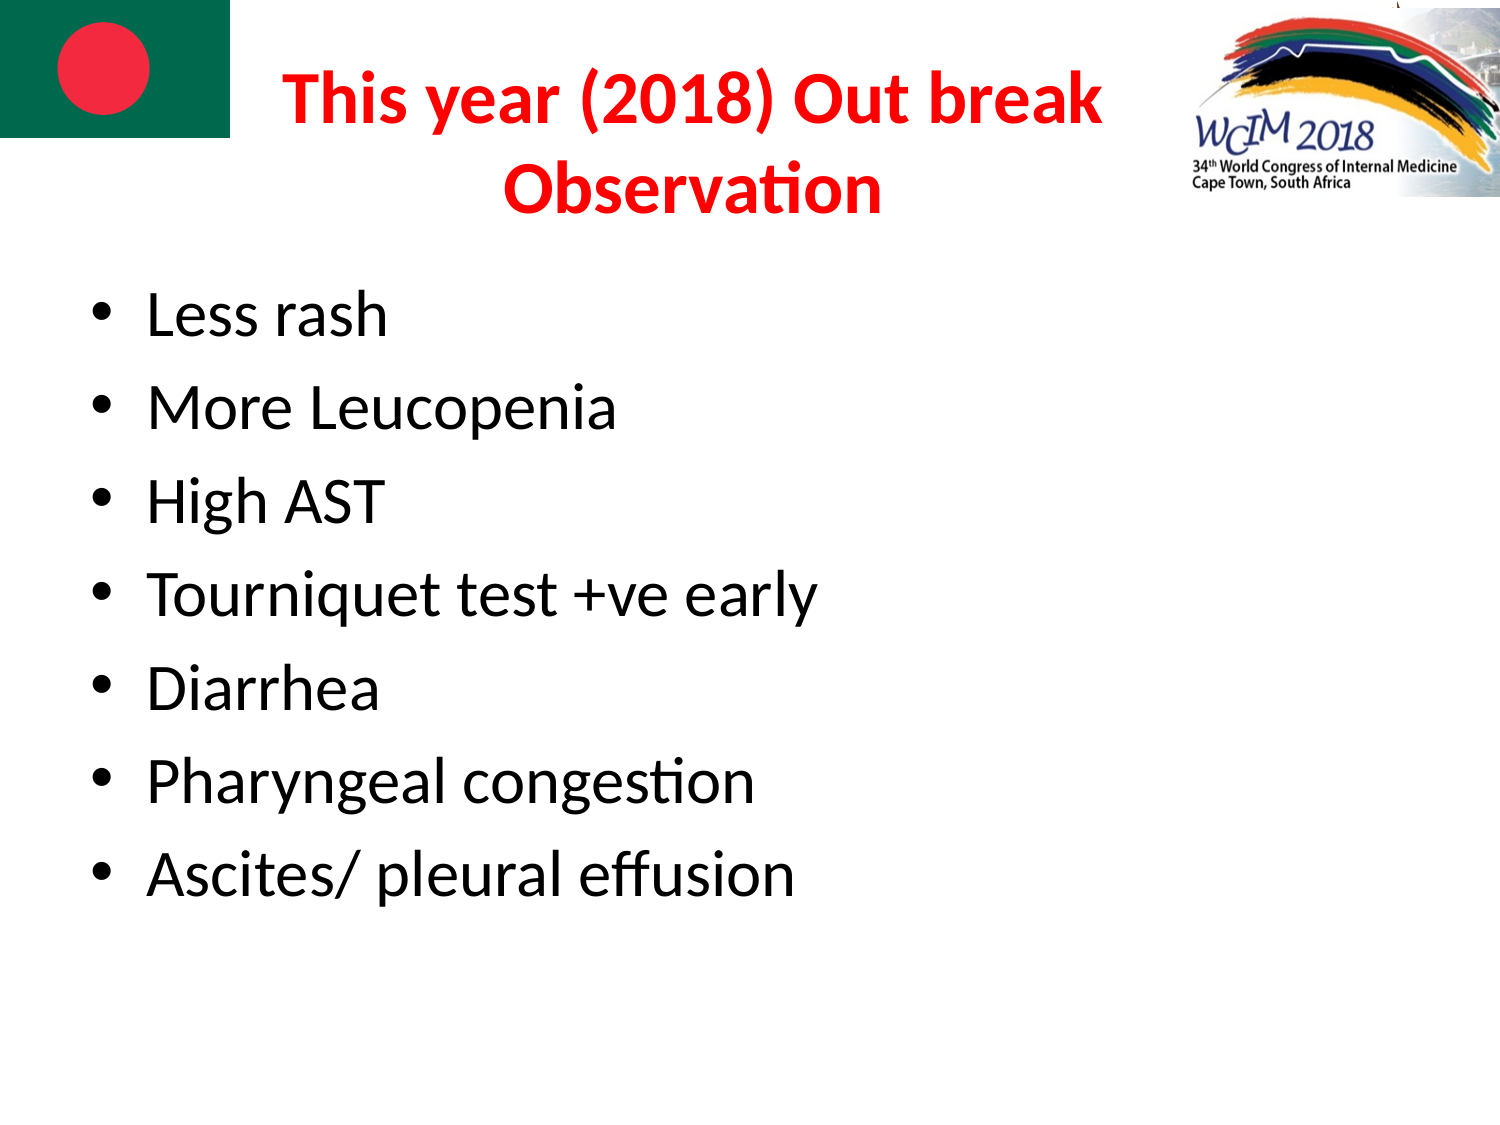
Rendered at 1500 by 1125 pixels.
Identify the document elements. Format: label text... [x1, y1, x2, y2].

picture [1187, 0, 1500, 198]
title This year (2018) Out break Observation [212, 45, 1175, 233]
list Less rash More Leucopenia High AST Tourniquet test +ve early Diarrhea Pharyngeal congestion Ascites/ pleural effusion [75, 262, 1425, 1005]
picture [0, 0, 230, 138]
